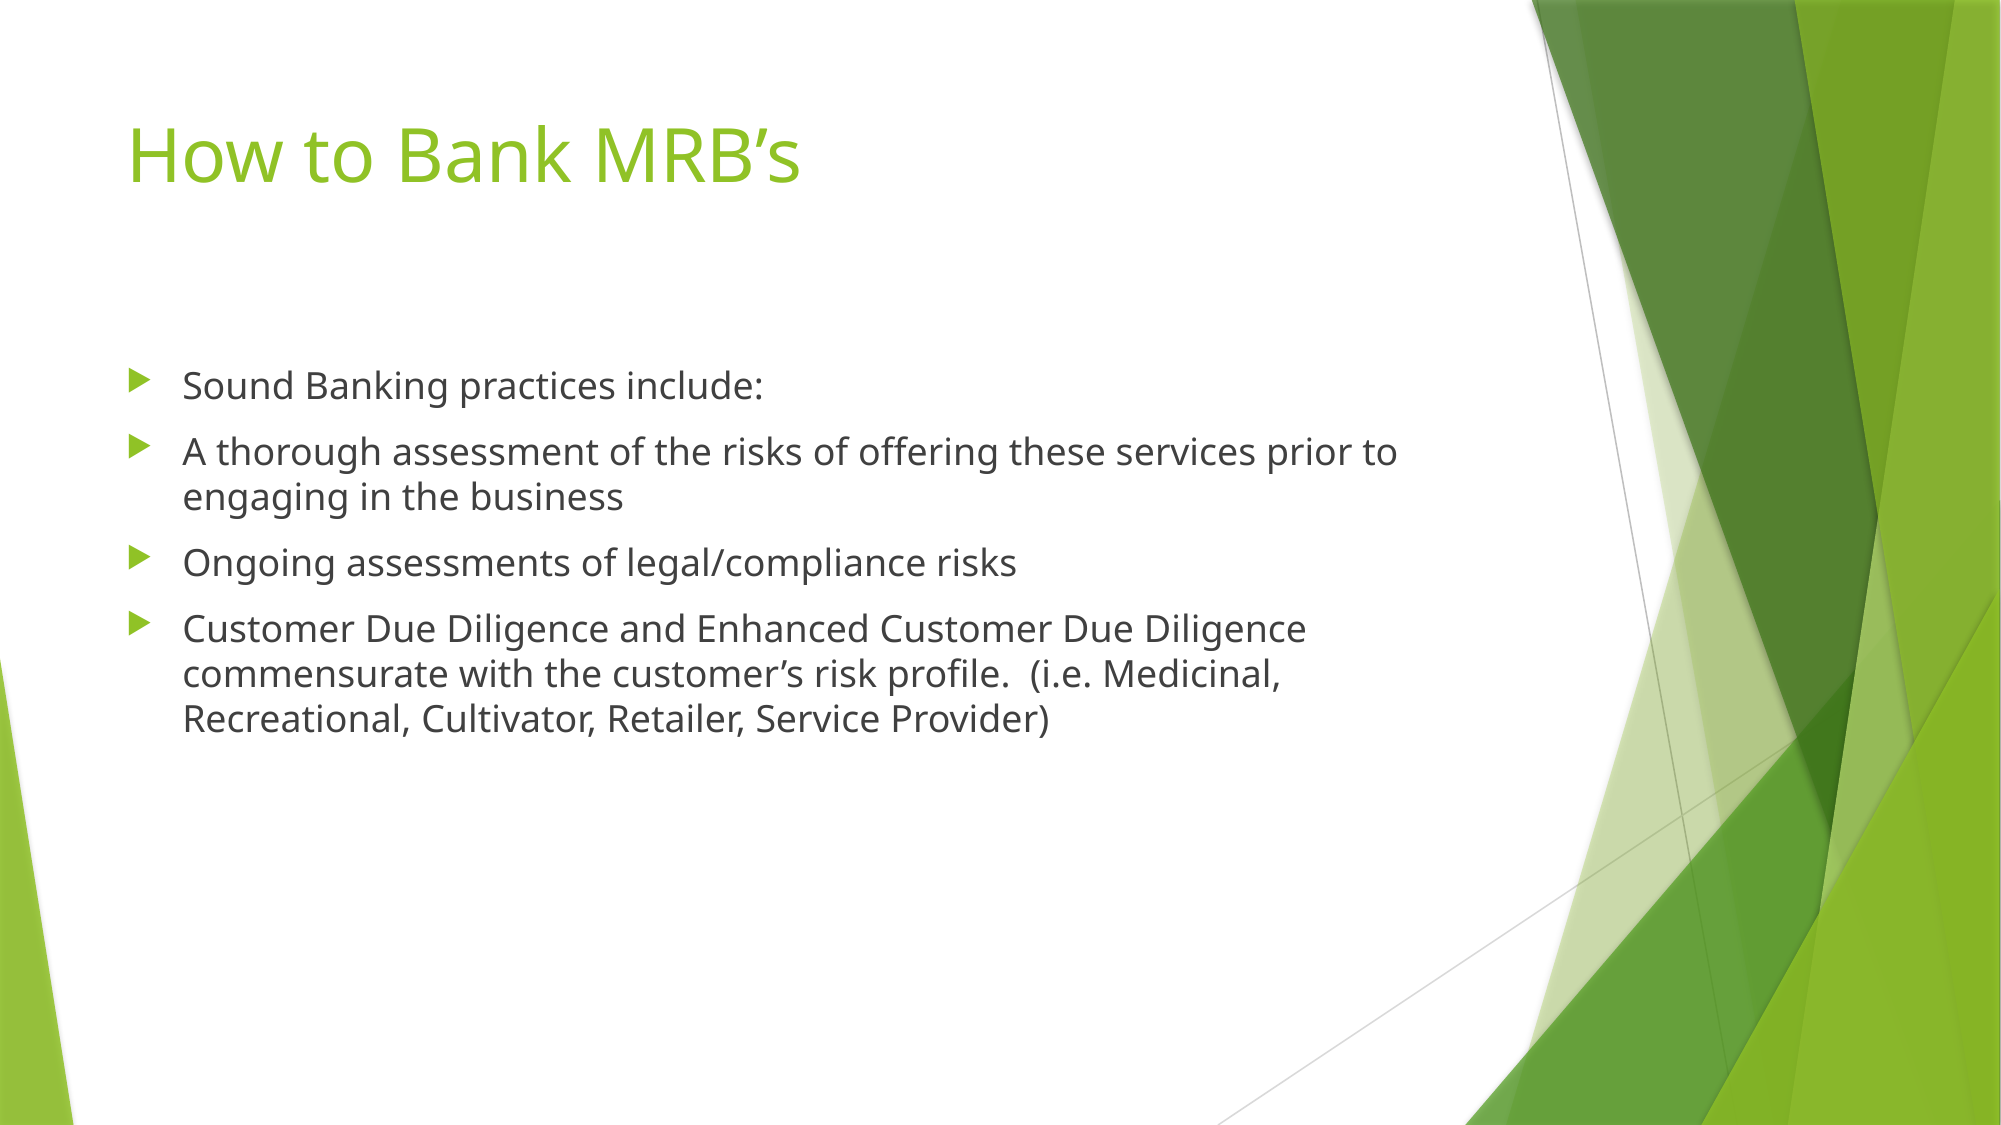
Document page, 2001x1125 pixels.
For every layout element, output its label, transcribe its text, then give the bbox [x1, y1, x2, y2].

list Sound Banking practices include: A thorough assessment of the risks of offering these services prior to engaging in the business Ongoing assessments of legal/compliance risks Customer Due Diligence and Enhanced Customer Due Diligence commensurate with the customer’s risk profile. (i.e. Medicinal, Recreational, Cultivator, Retailer, Service Provider) [111, 354, 1522, 992]
title How to Bank MRB’s [111, 99, 1522, 317]
